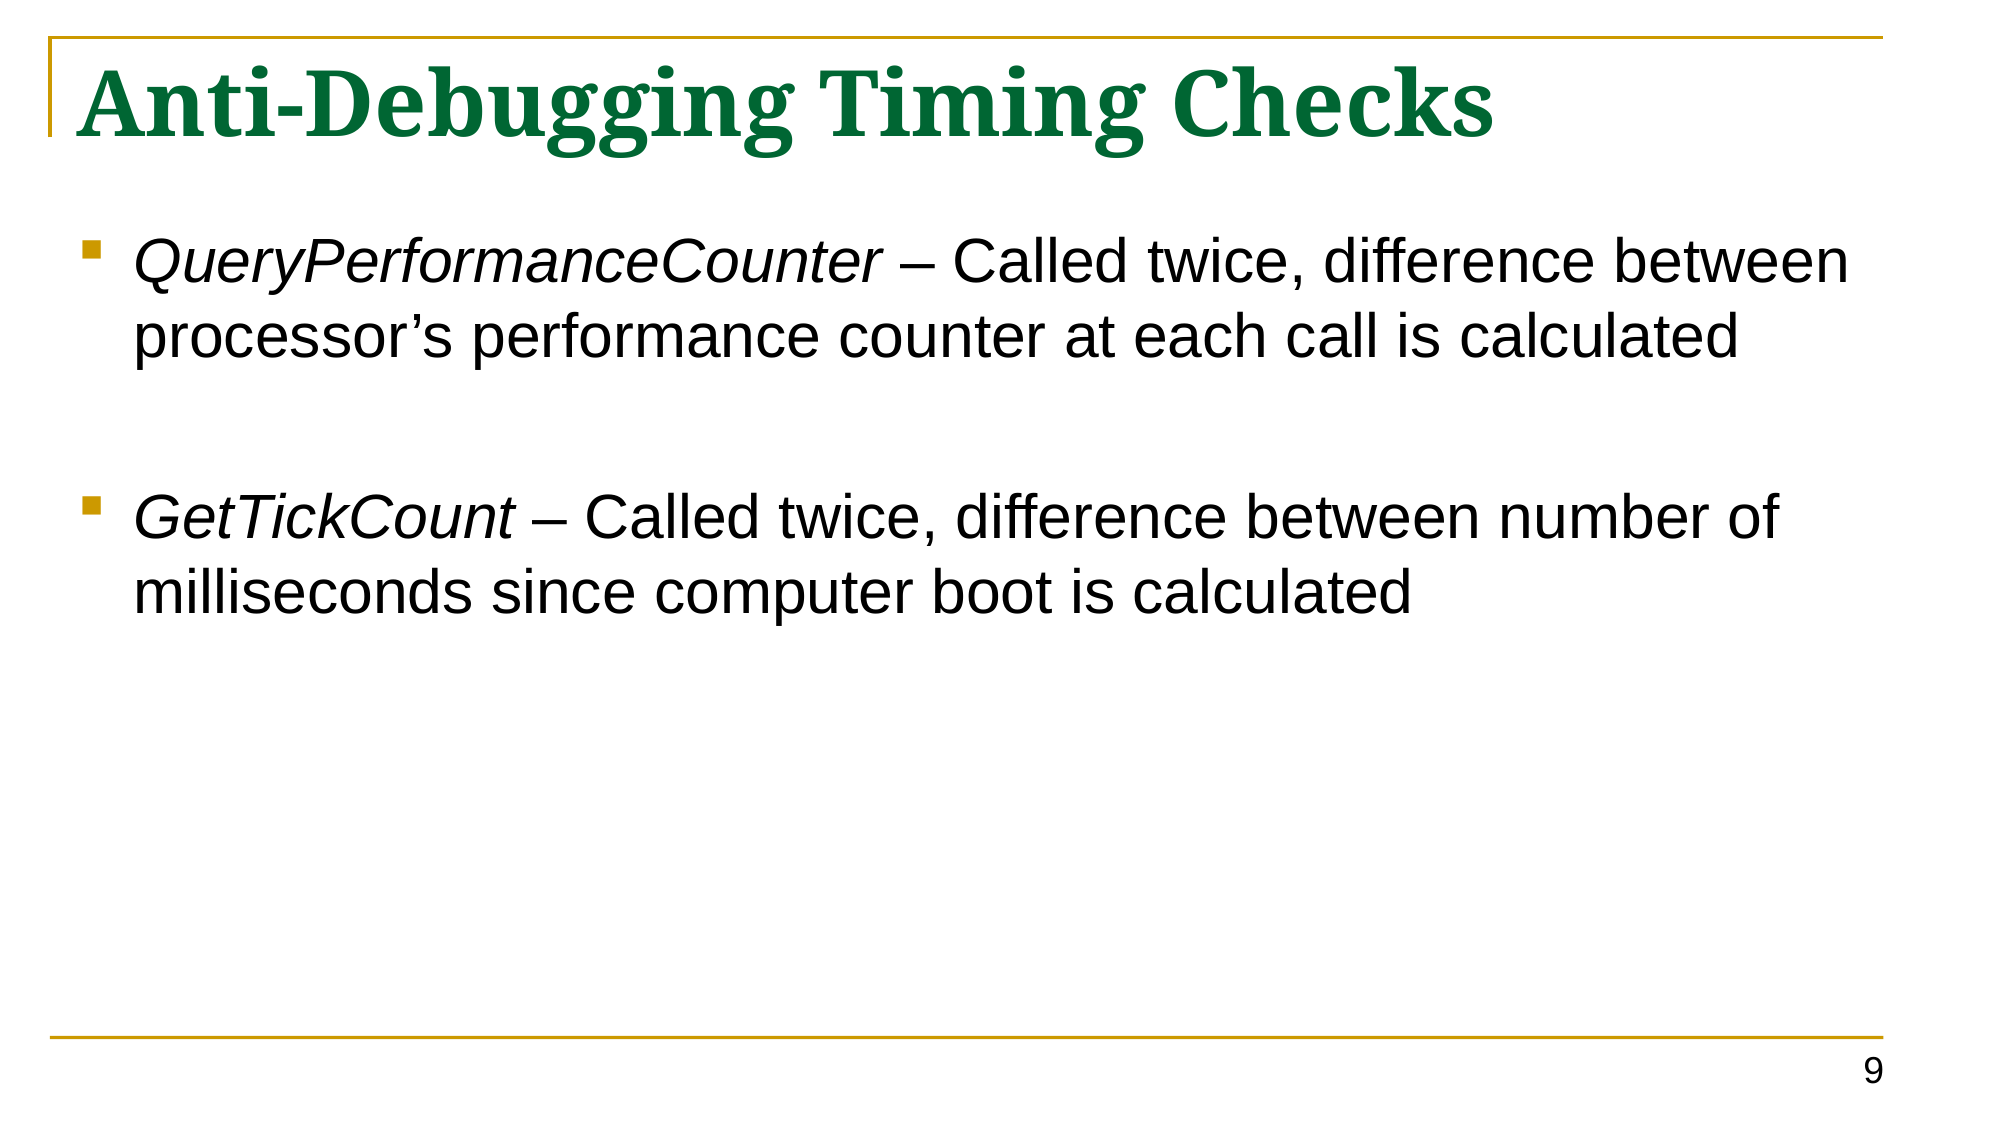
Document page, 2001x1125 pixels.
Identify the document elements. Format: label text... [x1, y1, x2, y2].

title Anti-Debugging Timing Checks [62, 37, 1899, 263]
list QueryPerformanceCounter – Called twice, difference between processor’s performance counter at each call is calculated GetTickCount – Called twice, difference between number of milliseconds since computer boot is calculated [62, 263, 1899, 1005]
